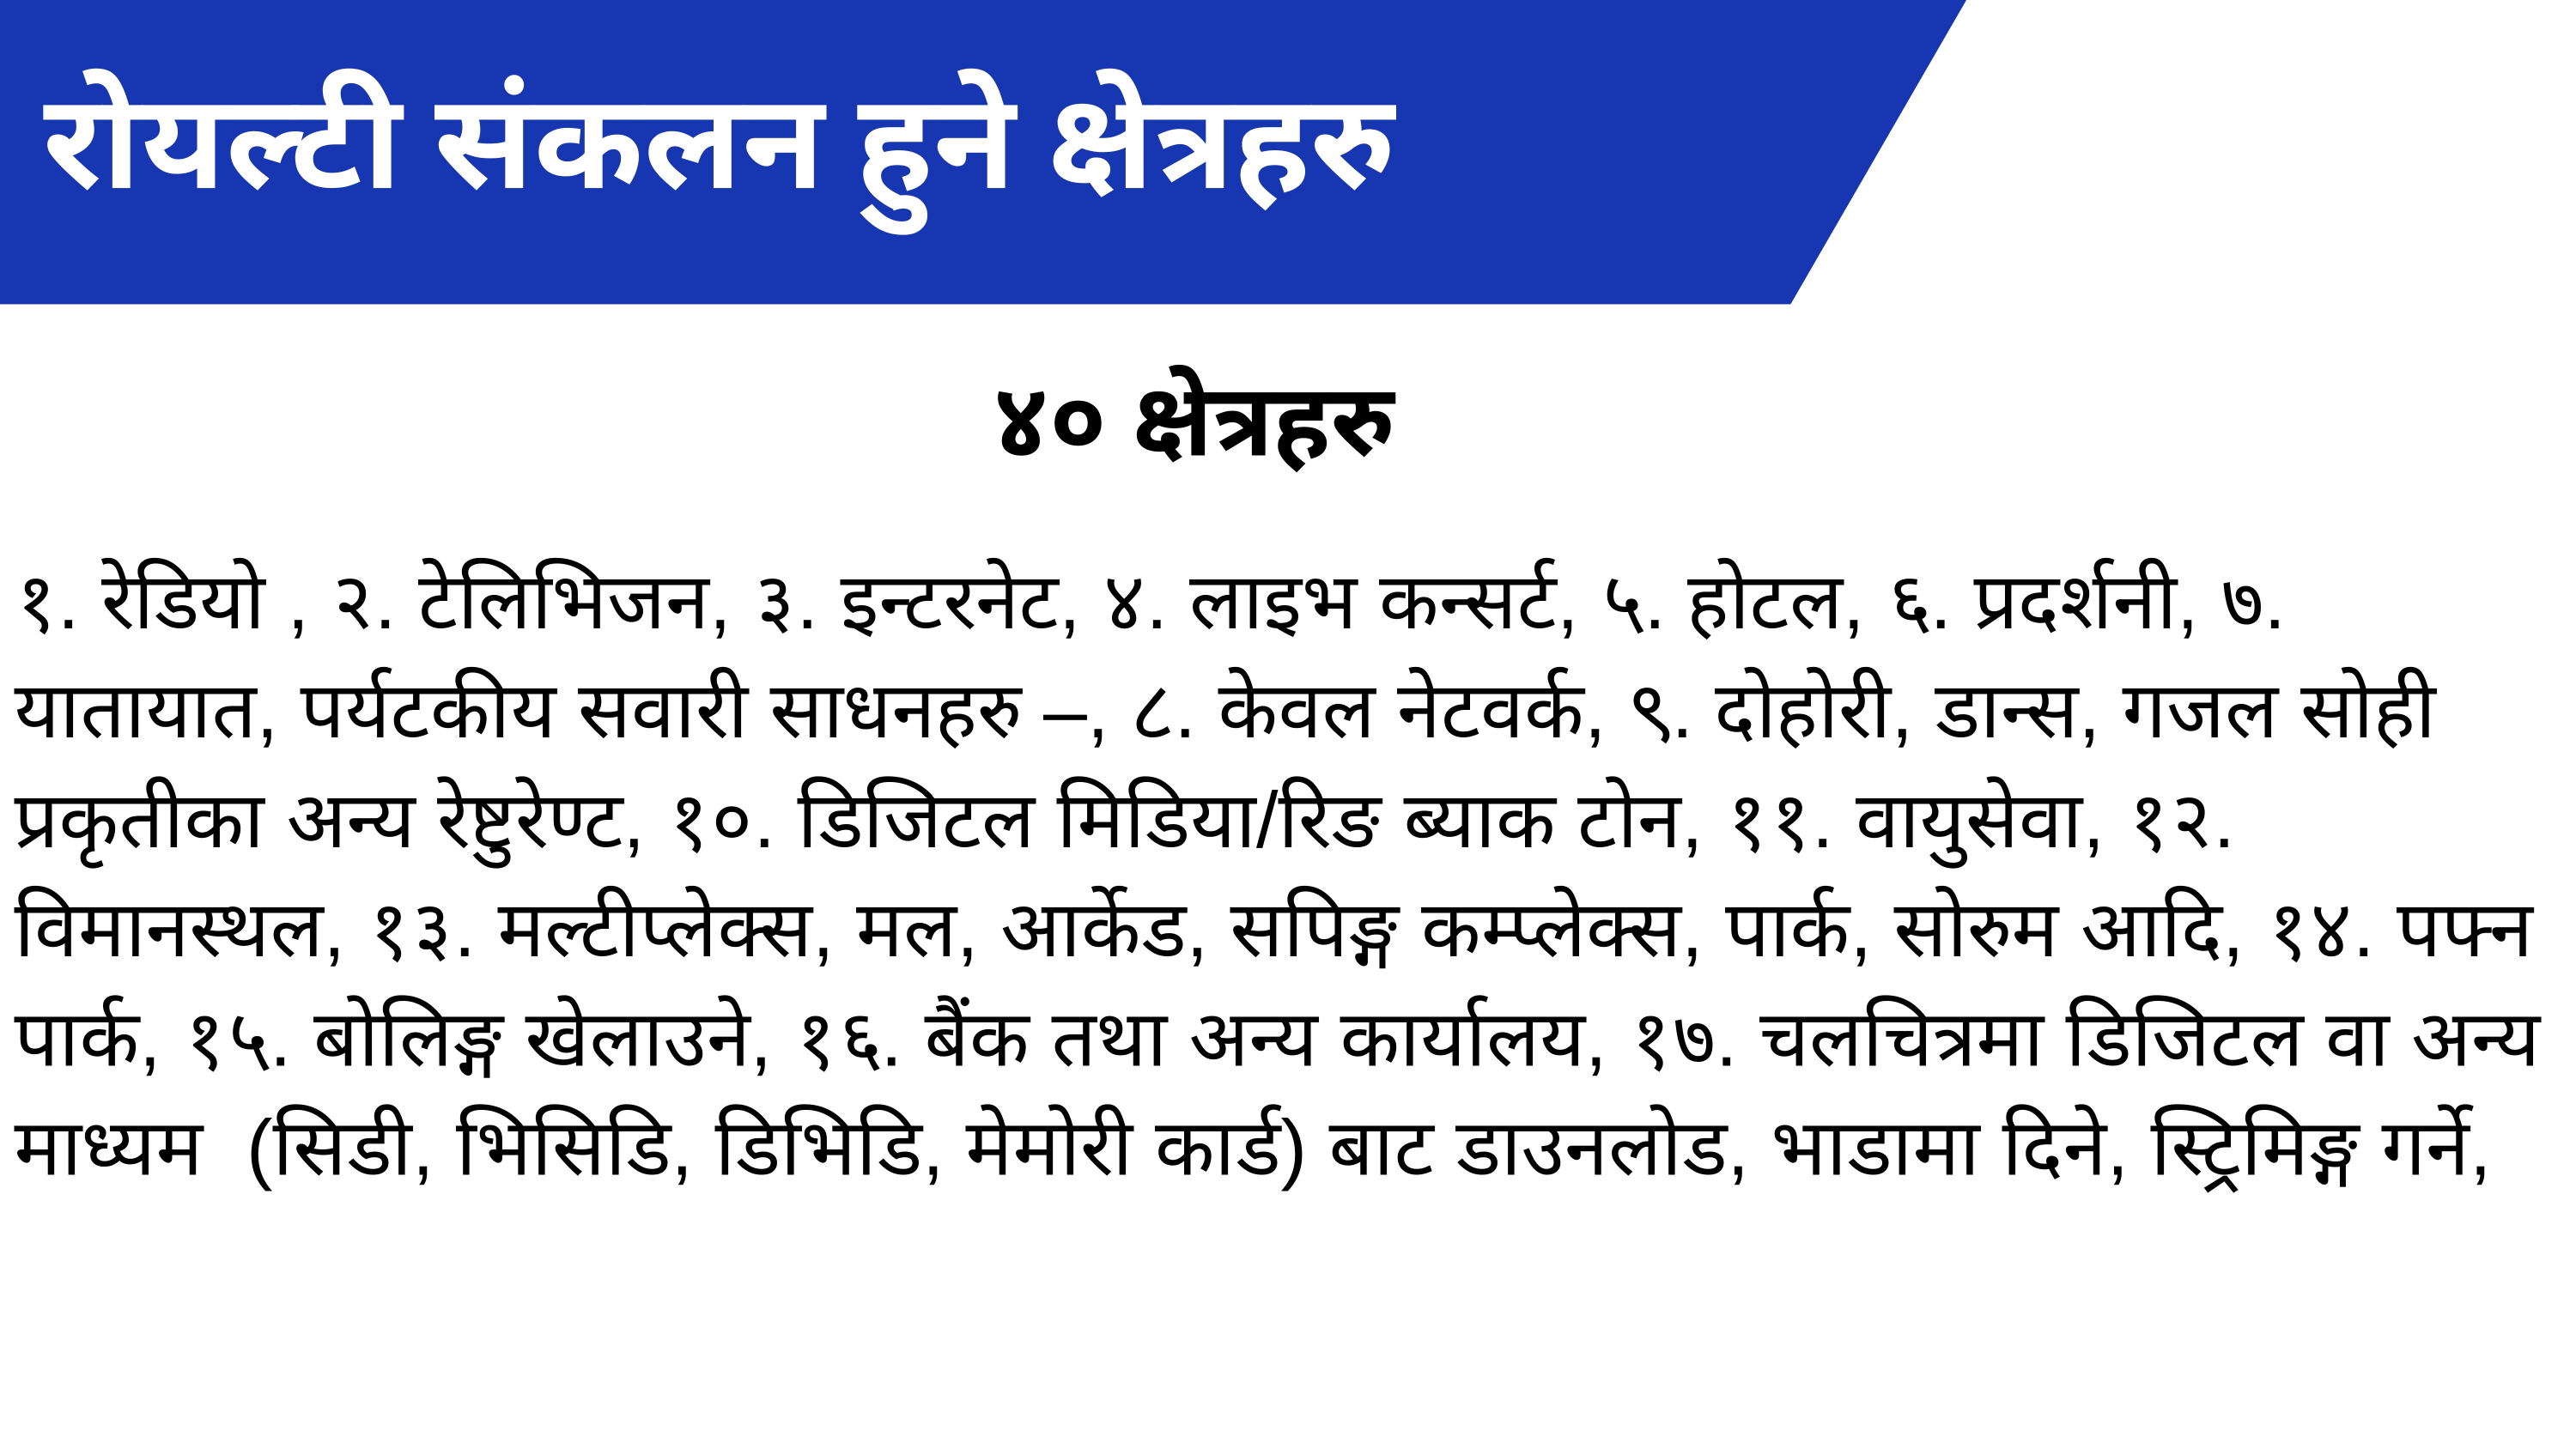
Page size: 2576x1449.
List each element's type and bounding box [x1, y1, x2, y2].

picture [0, 0, 2542, 1193]
